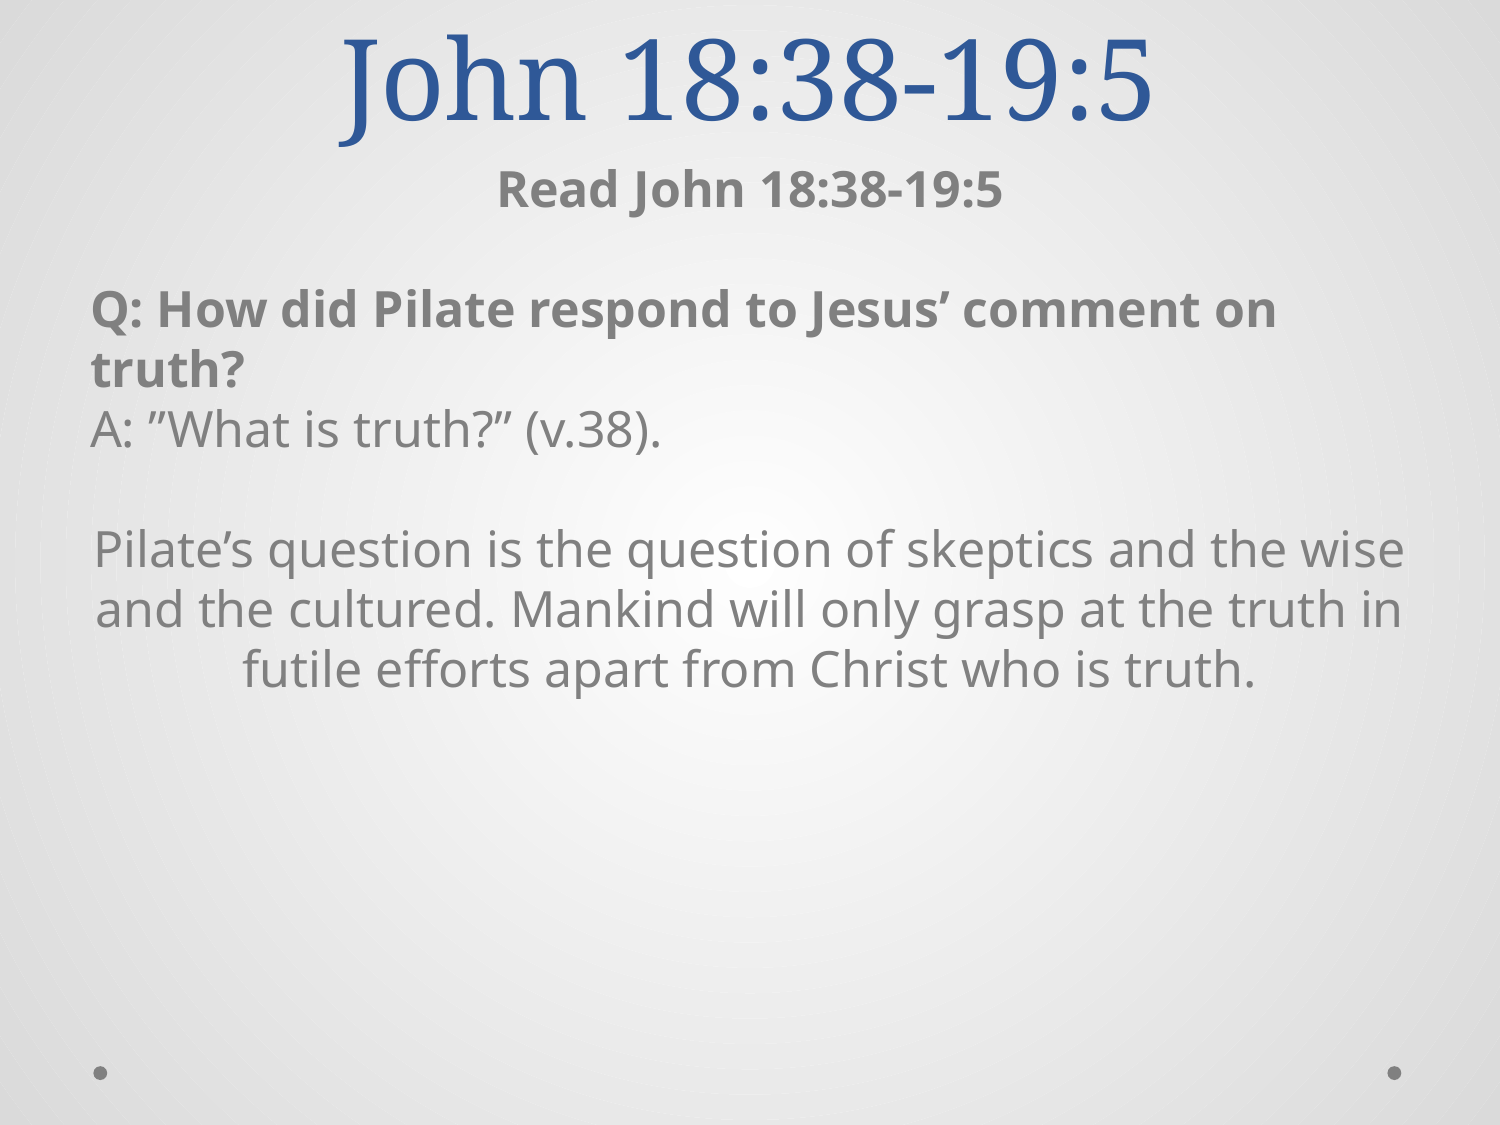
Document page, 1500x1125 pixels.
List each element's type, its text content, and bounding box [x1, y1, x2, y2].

title John 18:38-19:5 [75, 0, 1425, 149]
list Read John 18:38-19:5 Q: How did Pilate respond to Jesus’ comment on truth? A: ”What is truth?” (v.38). Pilate’s question is the question of skeptics and the wise and the cultured. Mankind will only grasp at the truth in futile efforts apart from Christ who is truth. [75, 149, 1425, 1103]
